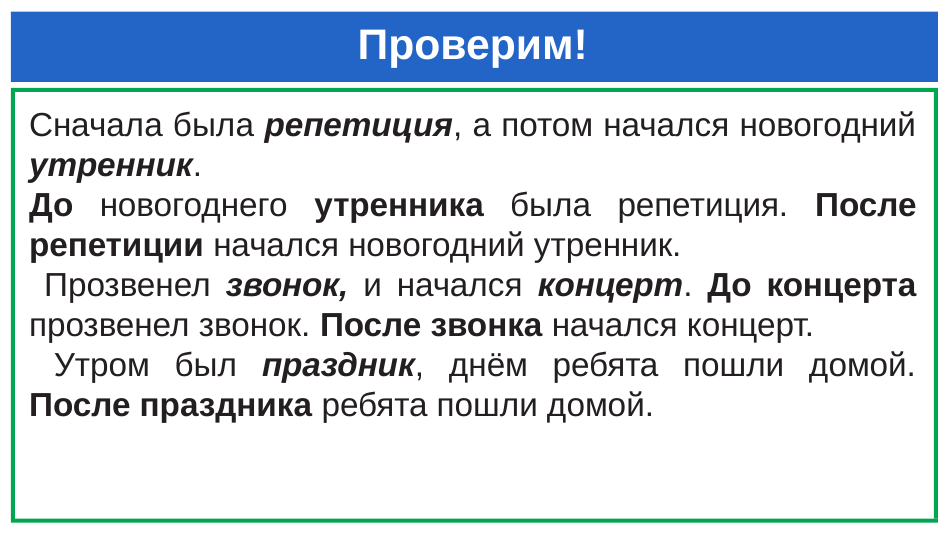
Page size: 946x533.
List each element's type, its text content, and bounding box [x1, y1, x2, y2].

list Сначала была репетиция, а потом начался новогодний утренник. До новогоднего утренника была репетиция. После репетиции начался новогодний утренник. Прозвенел звонок, и начался концерт. До концерта прозвенел звонок. После звонка начался концерт. Утром был праздник, днём ребята пошли домой. После праздника ребята пошли домой. [29, 103, 917, 427]
title Проверим! [49, 16, 897, 69]
